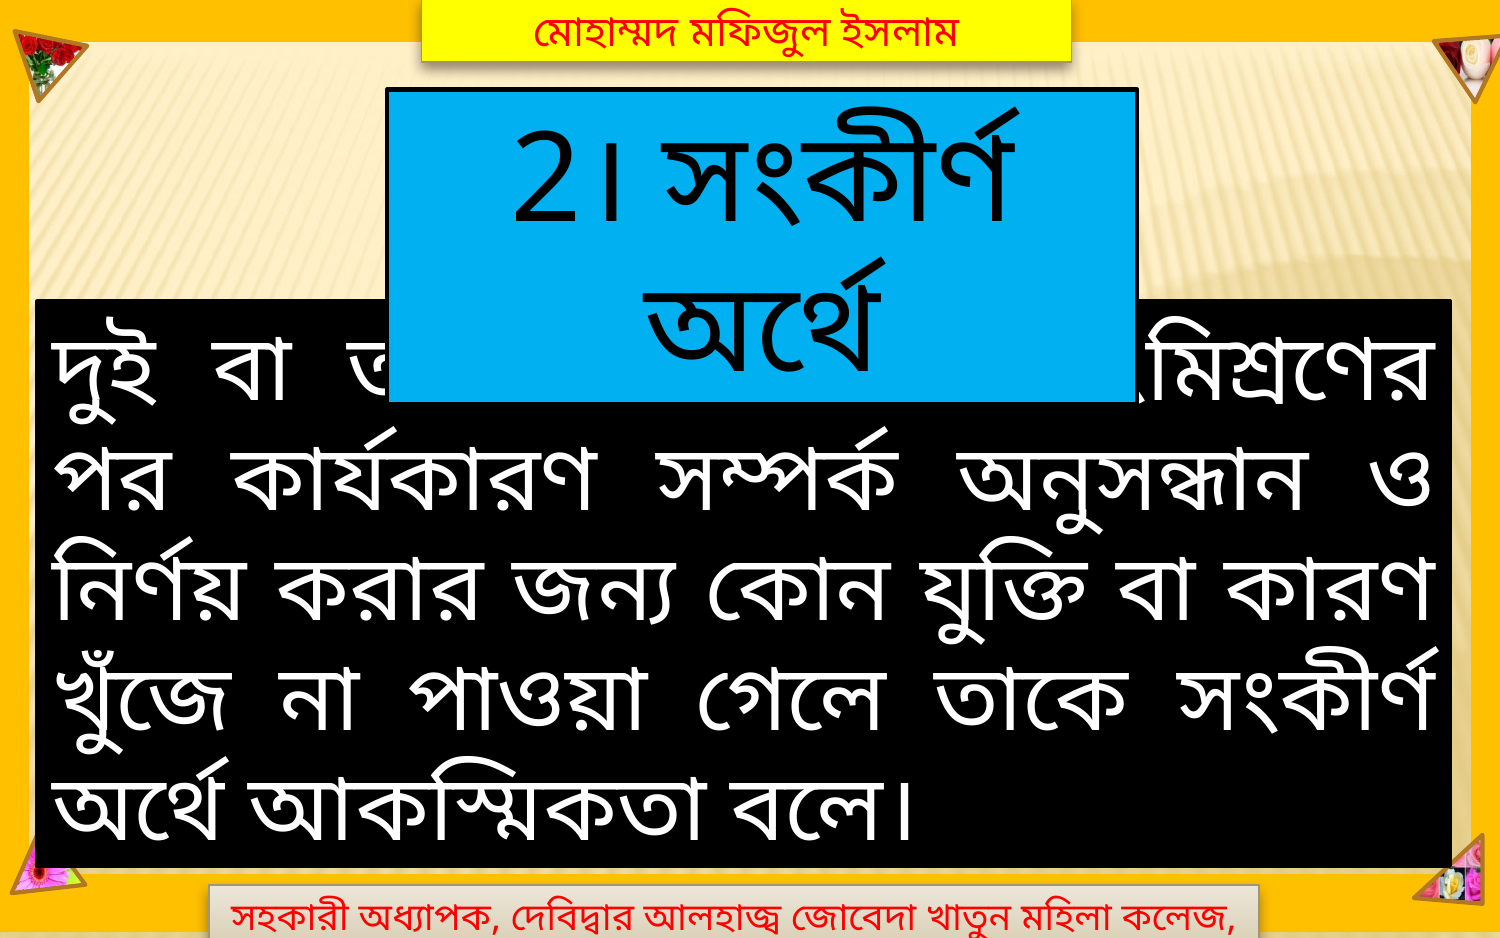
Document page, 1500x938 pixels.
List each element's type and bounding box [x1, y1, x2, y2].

text_box [0, 0, 1500, 938]
